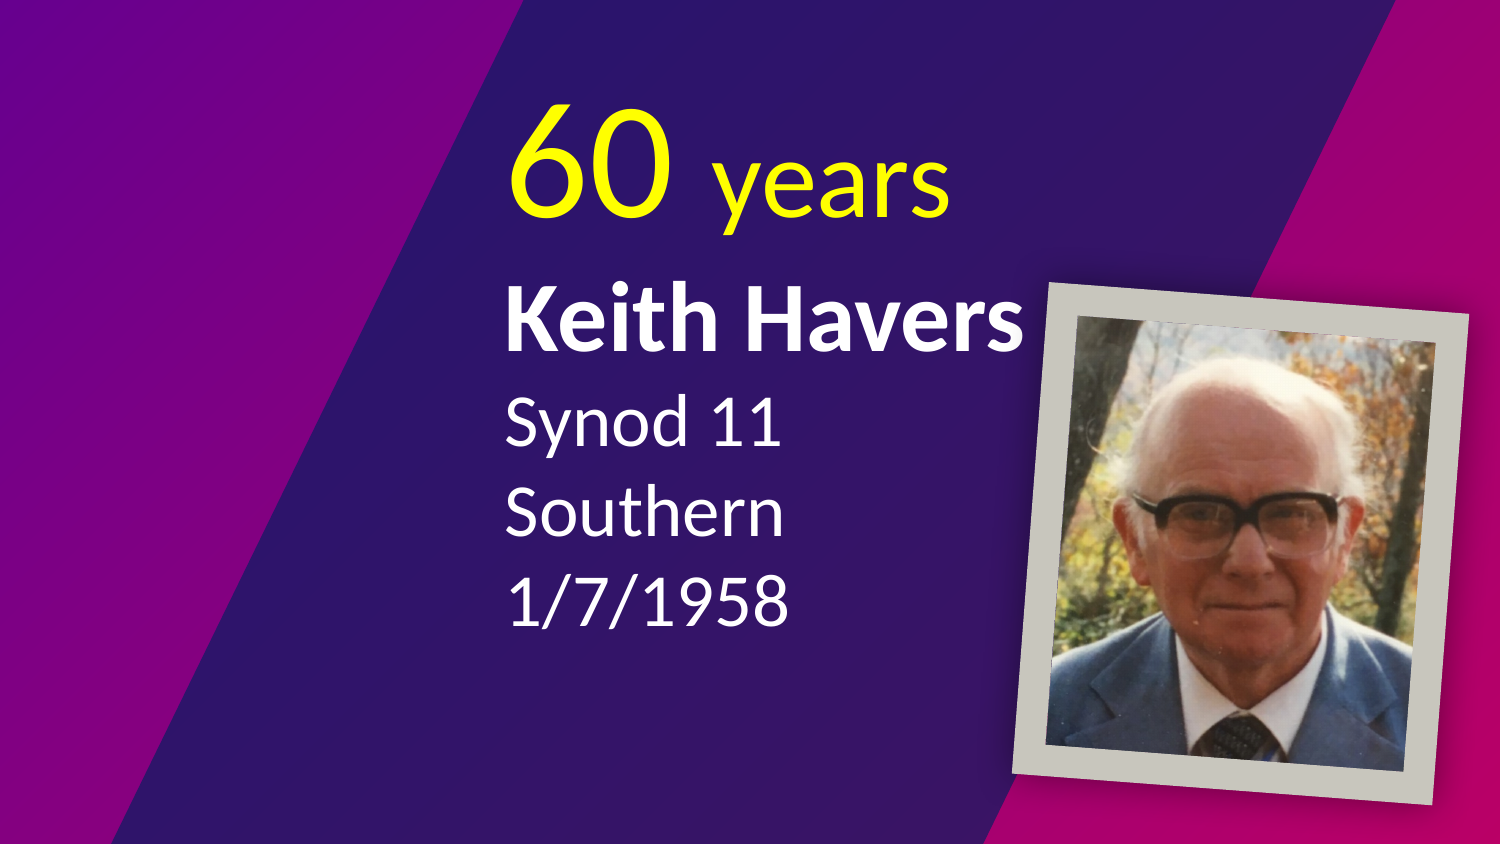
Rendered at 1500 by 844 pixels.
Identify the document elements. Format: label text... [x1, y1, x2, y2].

picture [1046, 316, 1435, 771]
title 60 years Keith Havers Synod 11 Southern 1/7/1958 [490, 43, 1117, 800]
